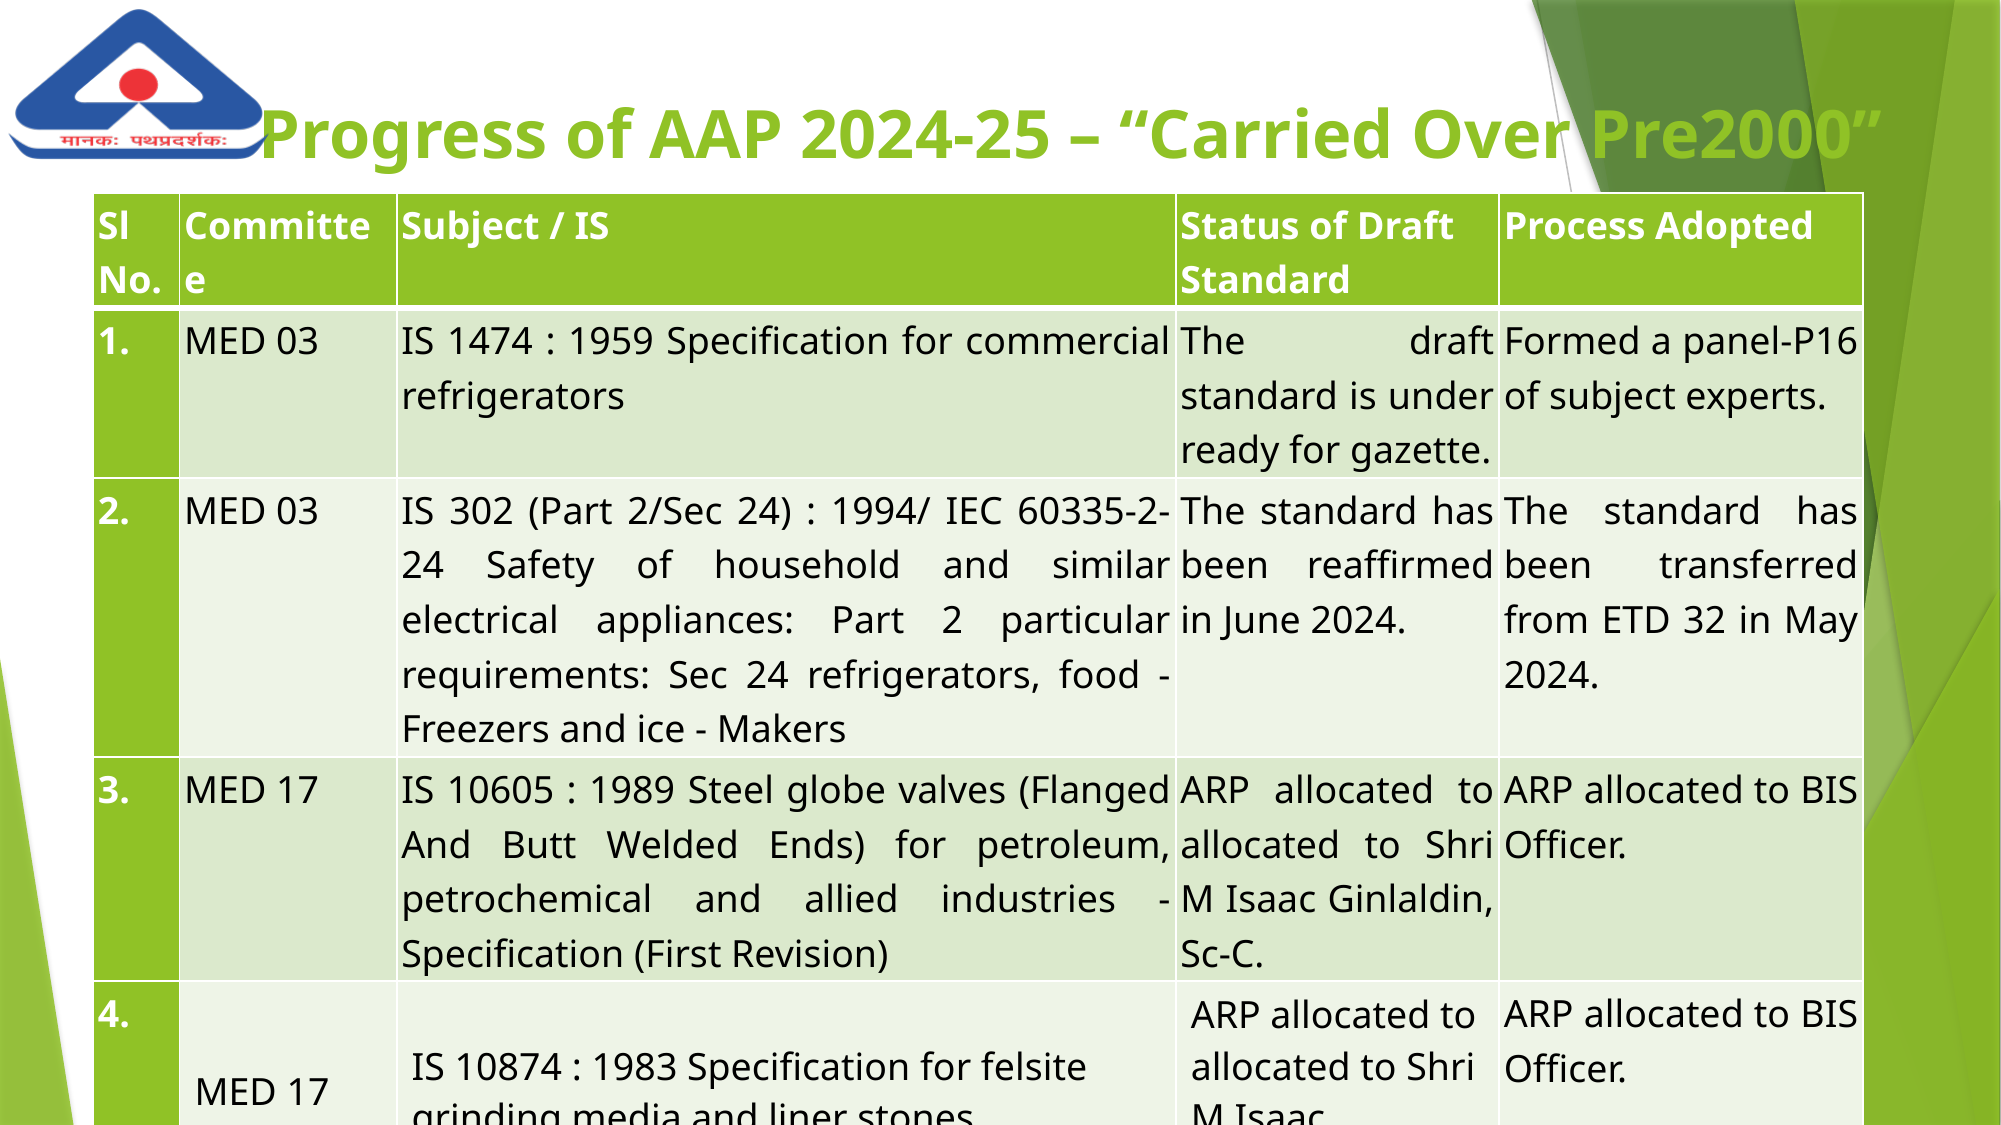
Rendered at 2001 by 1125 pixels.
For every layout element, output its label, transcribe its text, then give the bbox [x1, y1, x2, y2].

title Progress of AAP 2024-25 – “Carried Over Pre2000” [236, 84, 1907, 301]
table_cell IS 1474 : 1959 Specification for commercial refrigerators [398, 311, 1175, 477]
table_cell The standard has been transferred from ETD 32 in May 2024. [1500, 479, 1862, 756]
table_cell Formed a panel-P16 of subject experts. [1500, 311, 1862, 477]
table_cell MED 03 [180, 479, 396, 756]
table_cell ARP allocated to allocated to Shri M Isaac Ginlaldin, Sc-C. [1177, 758, 1498, 980]
table_cell IS 10605 : 1989 Steel globe valves (Flanged And Butt Welded Ends) for petroleum, petrochemical and allied industries - Specification (First Revision) [398, 758, 1175, 980]
table_cell 3. [94, 758, 179, 980]
table_cell The draft standard is under ready for gazette. [1177, 311, 1498, 477]
picture [0, 2, 275, 167]
table_cell ARP allocated to BIS Officer. [1500, 758, 1862, 980]
table_cell IS 10874 : 1983 Specification for felsite grinding media and liner stones [398, 982, 1175, 1125]
table_cell The standard has been reaffirmed in June 2024. [1177, 479, 1498, 756]
table_cell MED 03 [180, 311, 396, 477]
table_cell ARP allocated to allocated to Shri M Isaac Ginlaldin, Sc-C. [1177, 982, 1498, 1125]
table_cell ARP allocated to BIS Officer. [1500, 982, 1862, 1125]
table_cell MED 17 [180, 758, 396, 980]
table_cell MED 17 [180, 982, 396, 1125]
table_cell 4. [94, 982, 179, 1125]
table_header Committee [180, 194, 396, 305]
table_cell 1. [94, 311, 179, 477]
table_header Subject / IS [398, 194, 1175, 305]
table_header Sl No. [94, 194, 179, 305]
table_header Status of Draft Standard [1177, 194, 1498, 305]
table_header Process Adopted [1500, 194, 1862, 305]
table_cell IS 302 (Part 2/Sec 24) : 1994/ IEC 60335-2-24 Safety of household and similar electrical appliances: Part 2 particular requirements: Sec 24 refrigerators, food - Freezers and ice - Makers [398, 479, 1175, 756]
table_cell 2. [94, 479, 179, 756]
